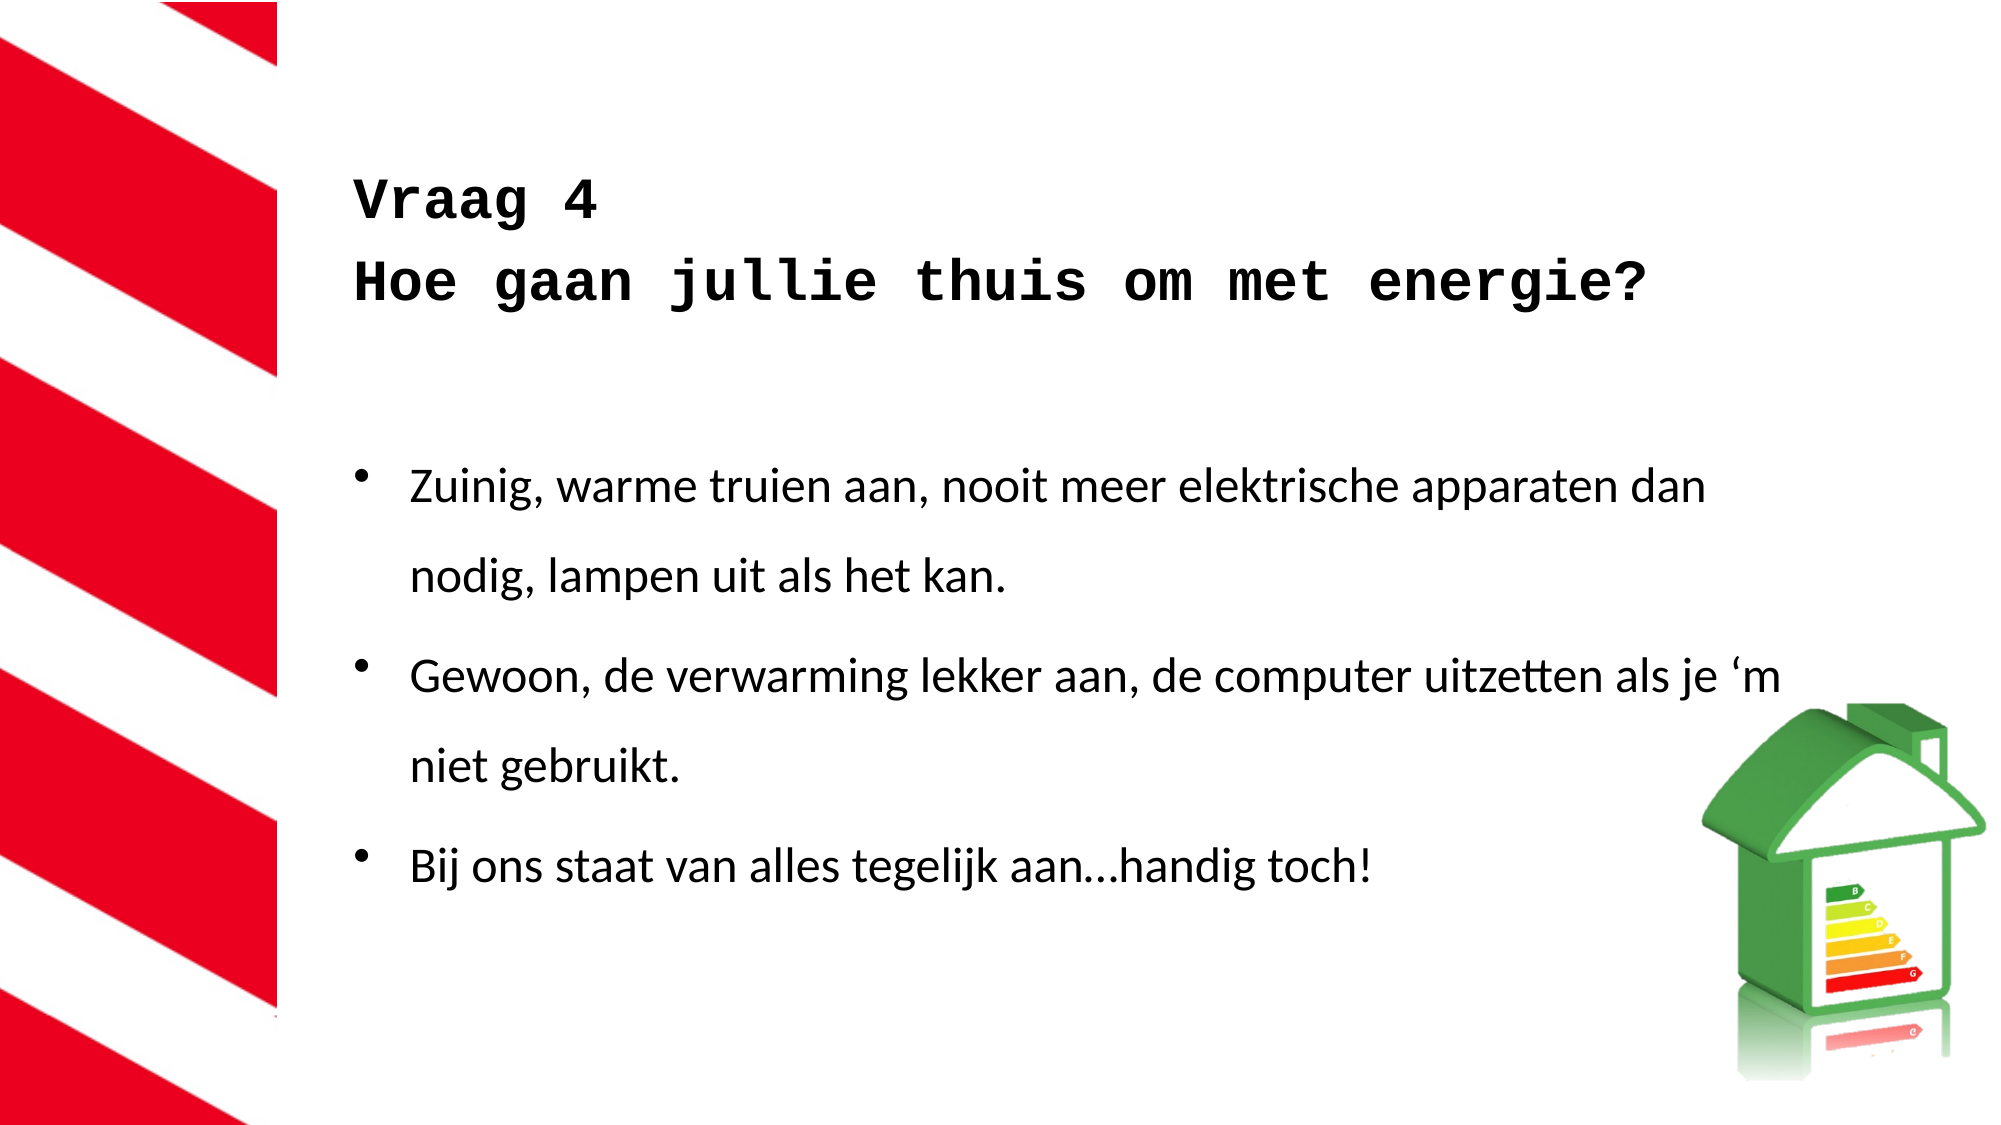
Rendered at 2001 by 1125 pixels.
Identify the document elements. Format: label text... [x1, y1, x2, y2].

text_box Vraag 4 Hoe gaan jullie thuis om met energie? Zuinig, warme truien aan, nooit meer elektrische apparaten dan nodig, lampen uit als het kan. Gewoon, de verwarming lekker aan, de computer uitzetten als je ‘m niet gebruikt. Bij ons staat van alles tegelijk aan…handig toch! [338, 153, 1821, 938]
picture [0, 2, 278, 1125]
picture [1649, 654, 2000, 1125]
